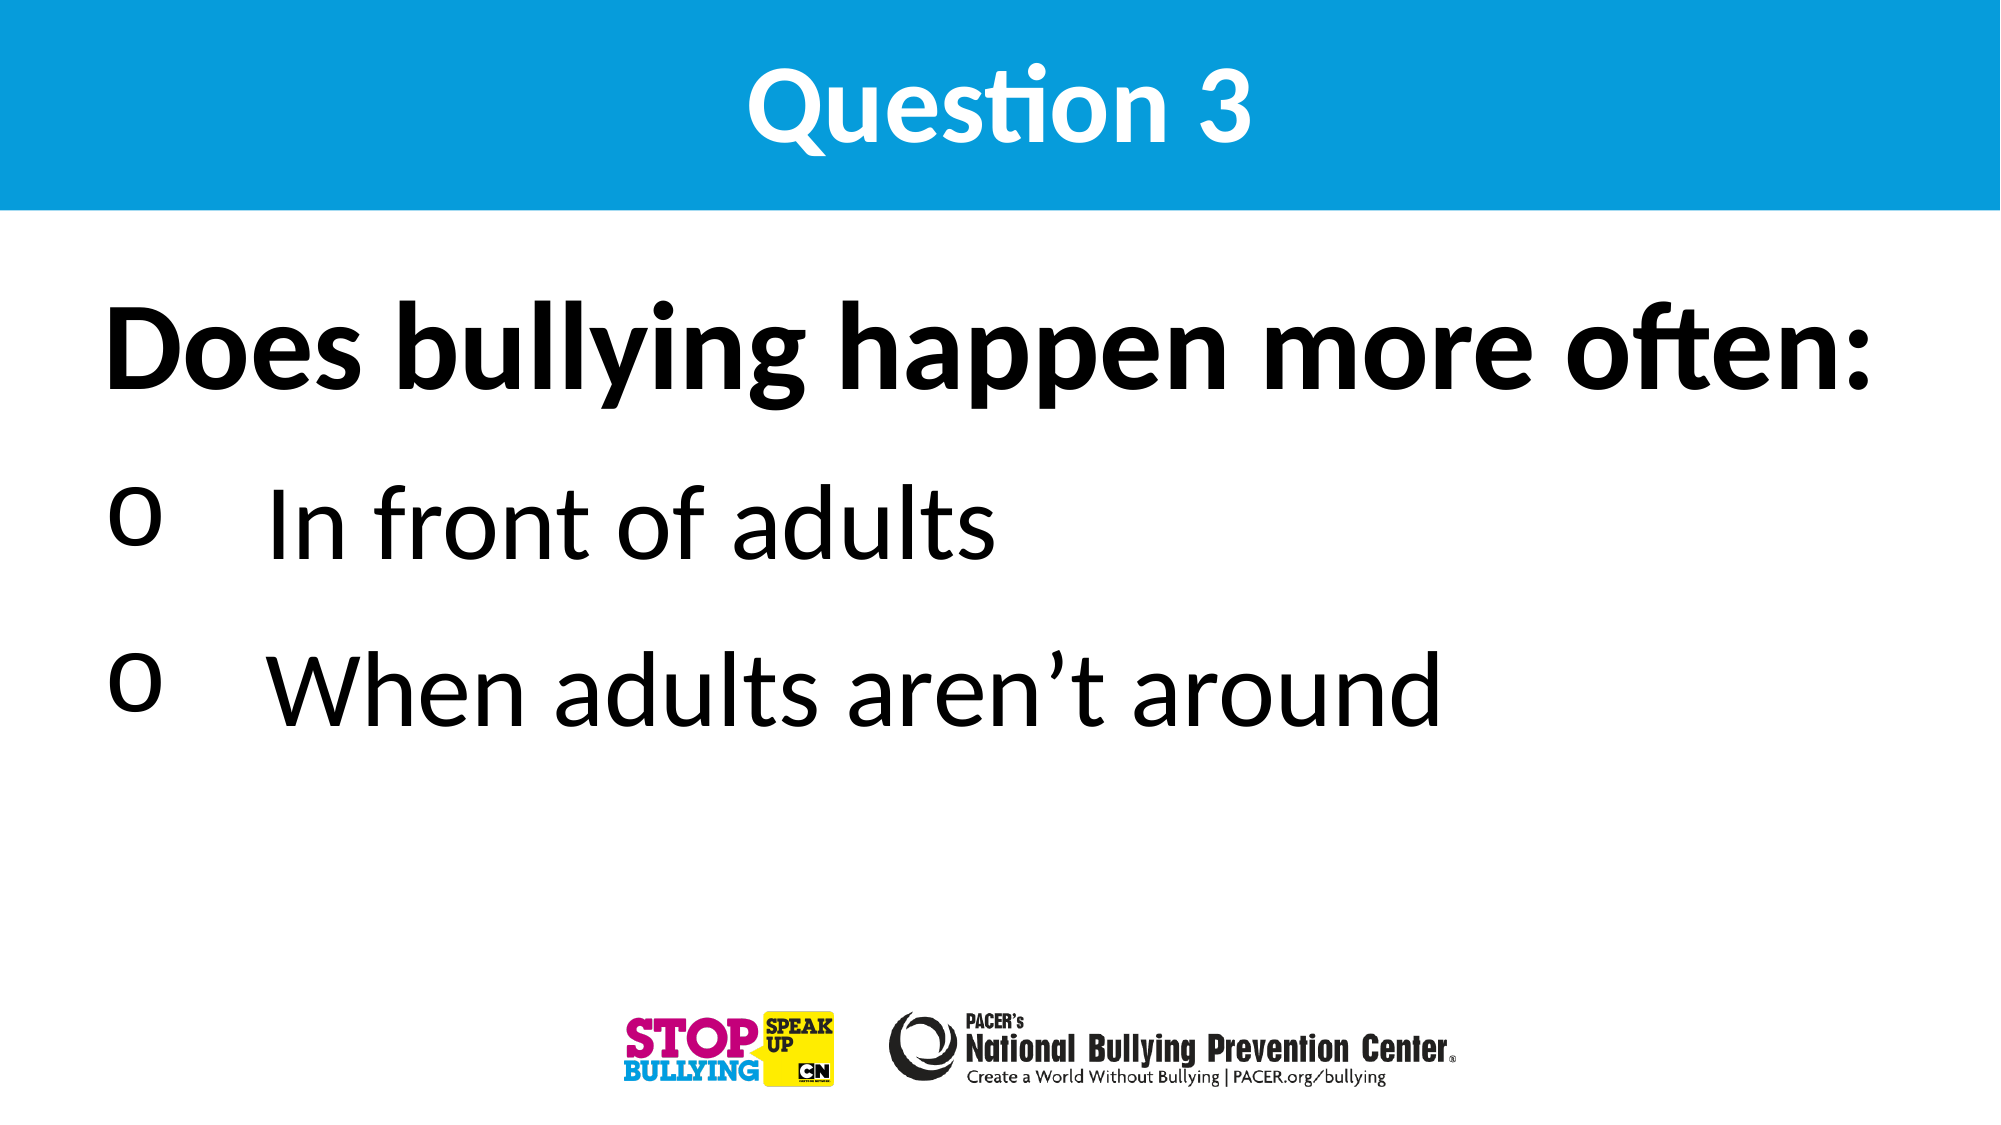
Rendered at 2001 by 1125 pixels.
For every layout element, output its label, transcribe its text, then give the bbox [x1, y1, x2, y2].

picture [624, 1011, 834, 1087]
text_box Does bullying happen more often: In front of adults When adults aren’t around [88, 225, 1912, 940]
text_box [0, 0, 2000, 211]
text_box Question 3 [176, 15, 1824, 175]
picture [715, 1065, 719, 1076]
picture [888, 1011, 1456, 1087]
